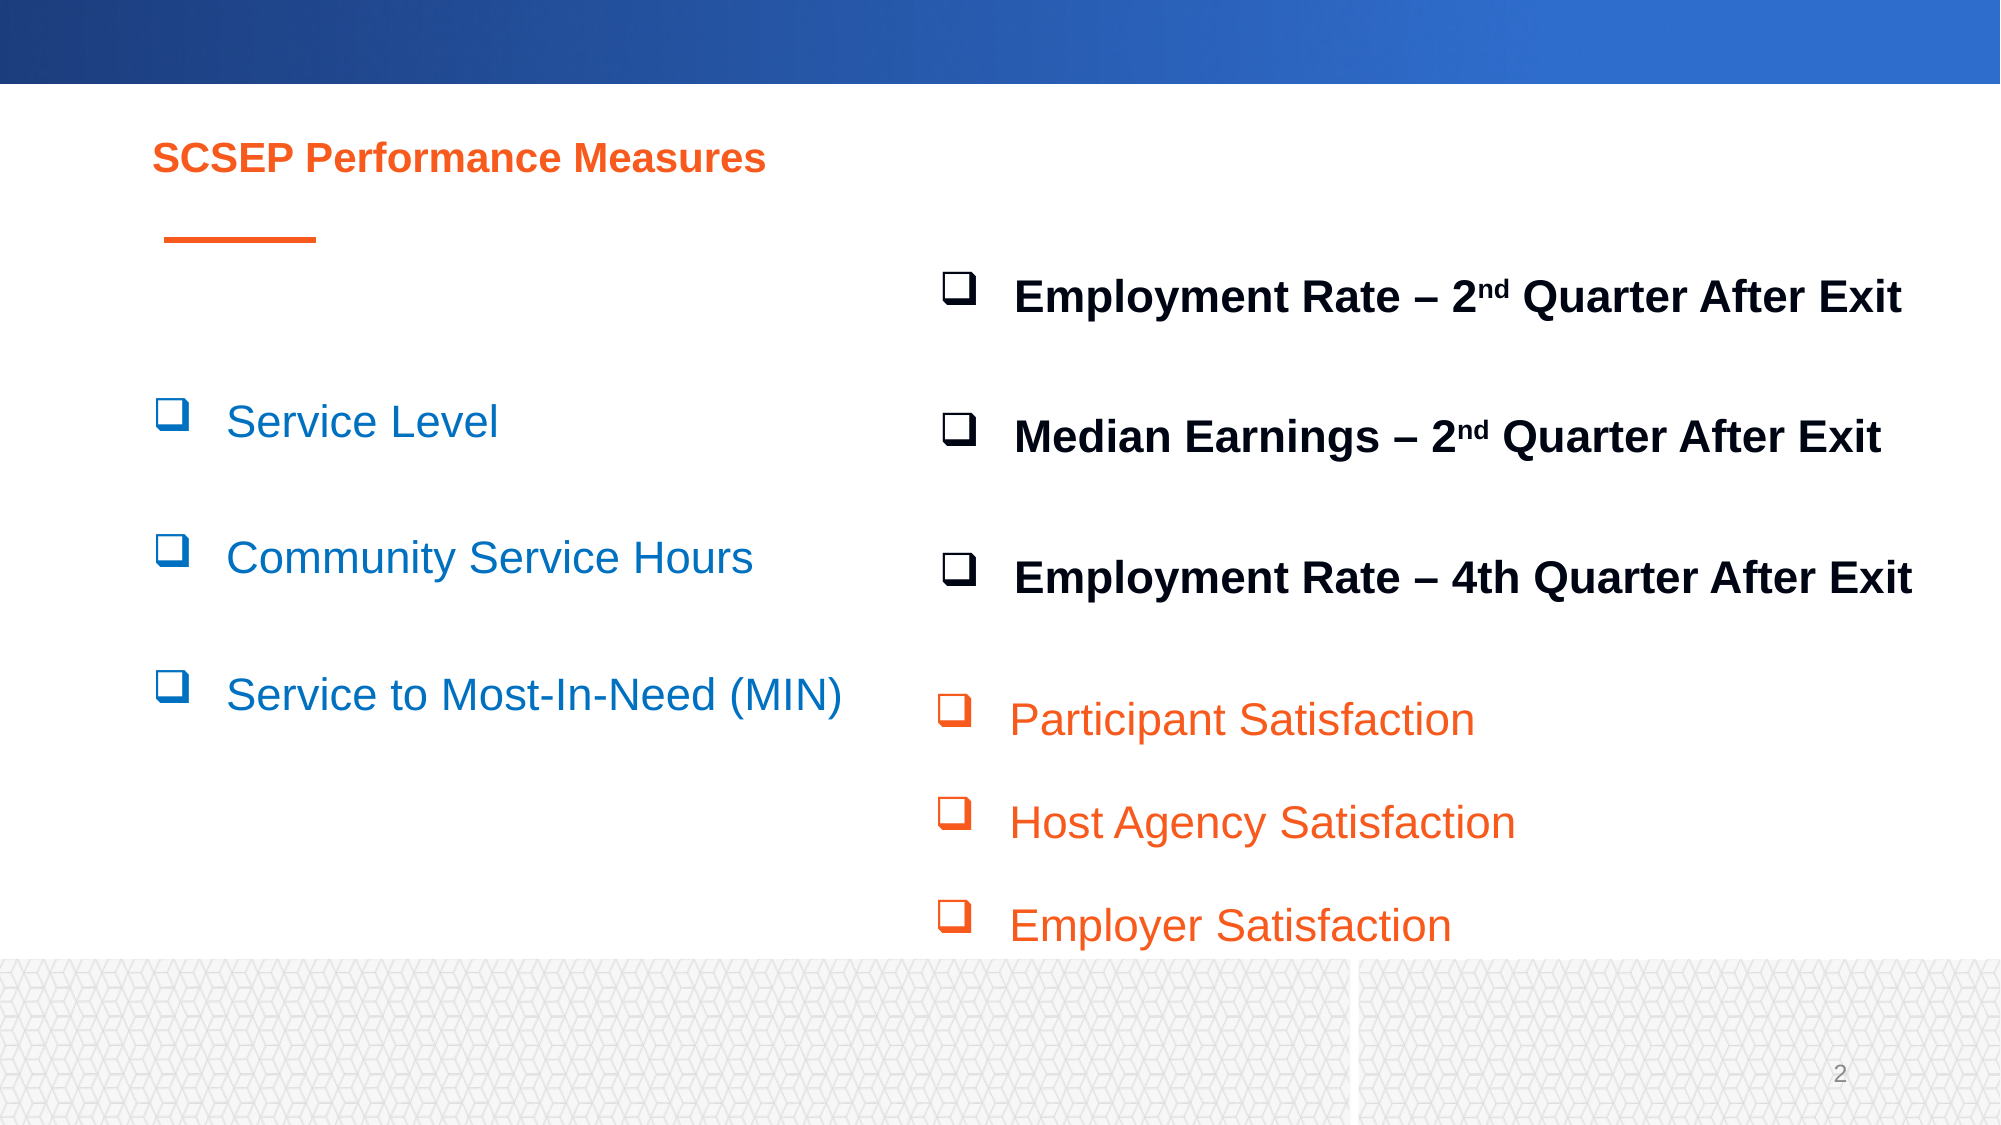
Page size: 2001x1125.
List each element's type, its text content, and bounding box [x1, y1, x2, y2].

picture [0, 0, 2000, 84]
text_box Participant Satisfaction Host Agency Satisfaction Employer Satisfaction [919, 578, 1705, 1125]
slide_number 2 [1705, 1042, 1863, 1103]
list Service Level Community Service Hours Service to Most-In-Need (MIN) [137, 391, 883, 733]
text_box Employment Rate – 2nd Quarter After Exit Median Earnings – 2nd Quarter After Exit Employment Rate – 4th Quarter After Exit [924, 265, 1942, 611]
title SCSEP Performance Measures [137, 83, 1862, 241]
